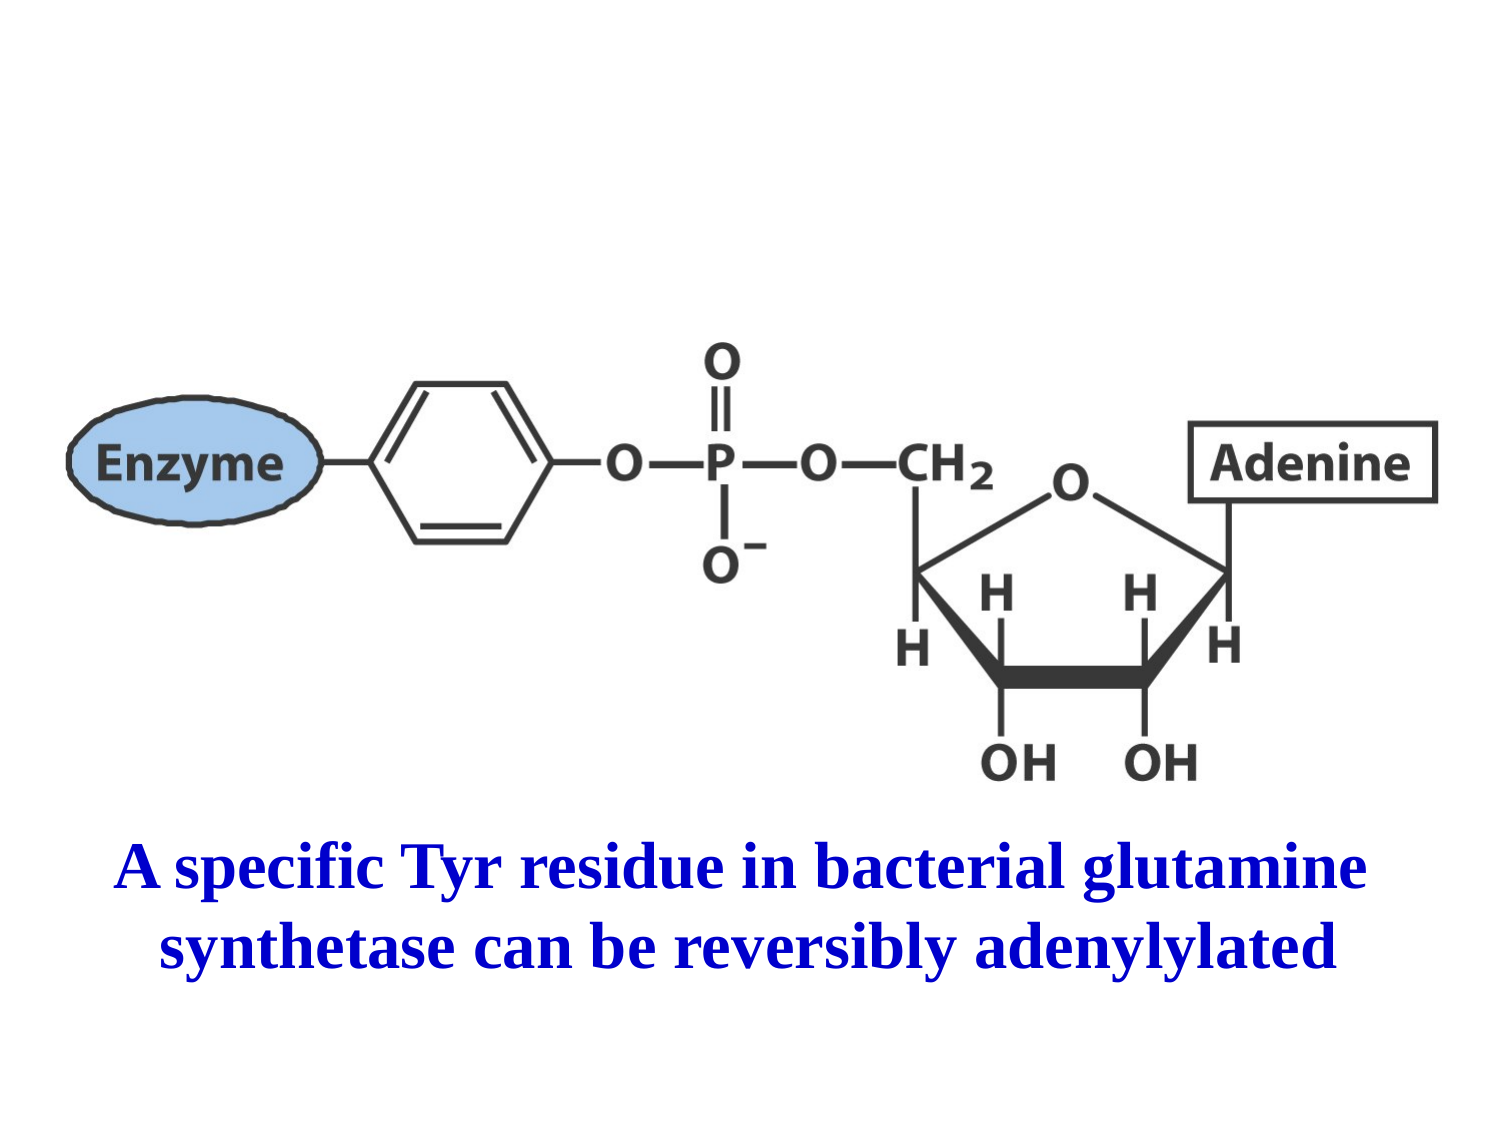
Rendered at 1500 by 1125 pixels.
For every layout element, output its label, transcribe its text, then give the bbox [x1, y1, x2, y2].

picture [49, 310, 1451, 815]
text_box A specific Tyr residue in bacterial glutamine synthetase can be reversibly adenylylated [98, 824, 1402, 1069]
